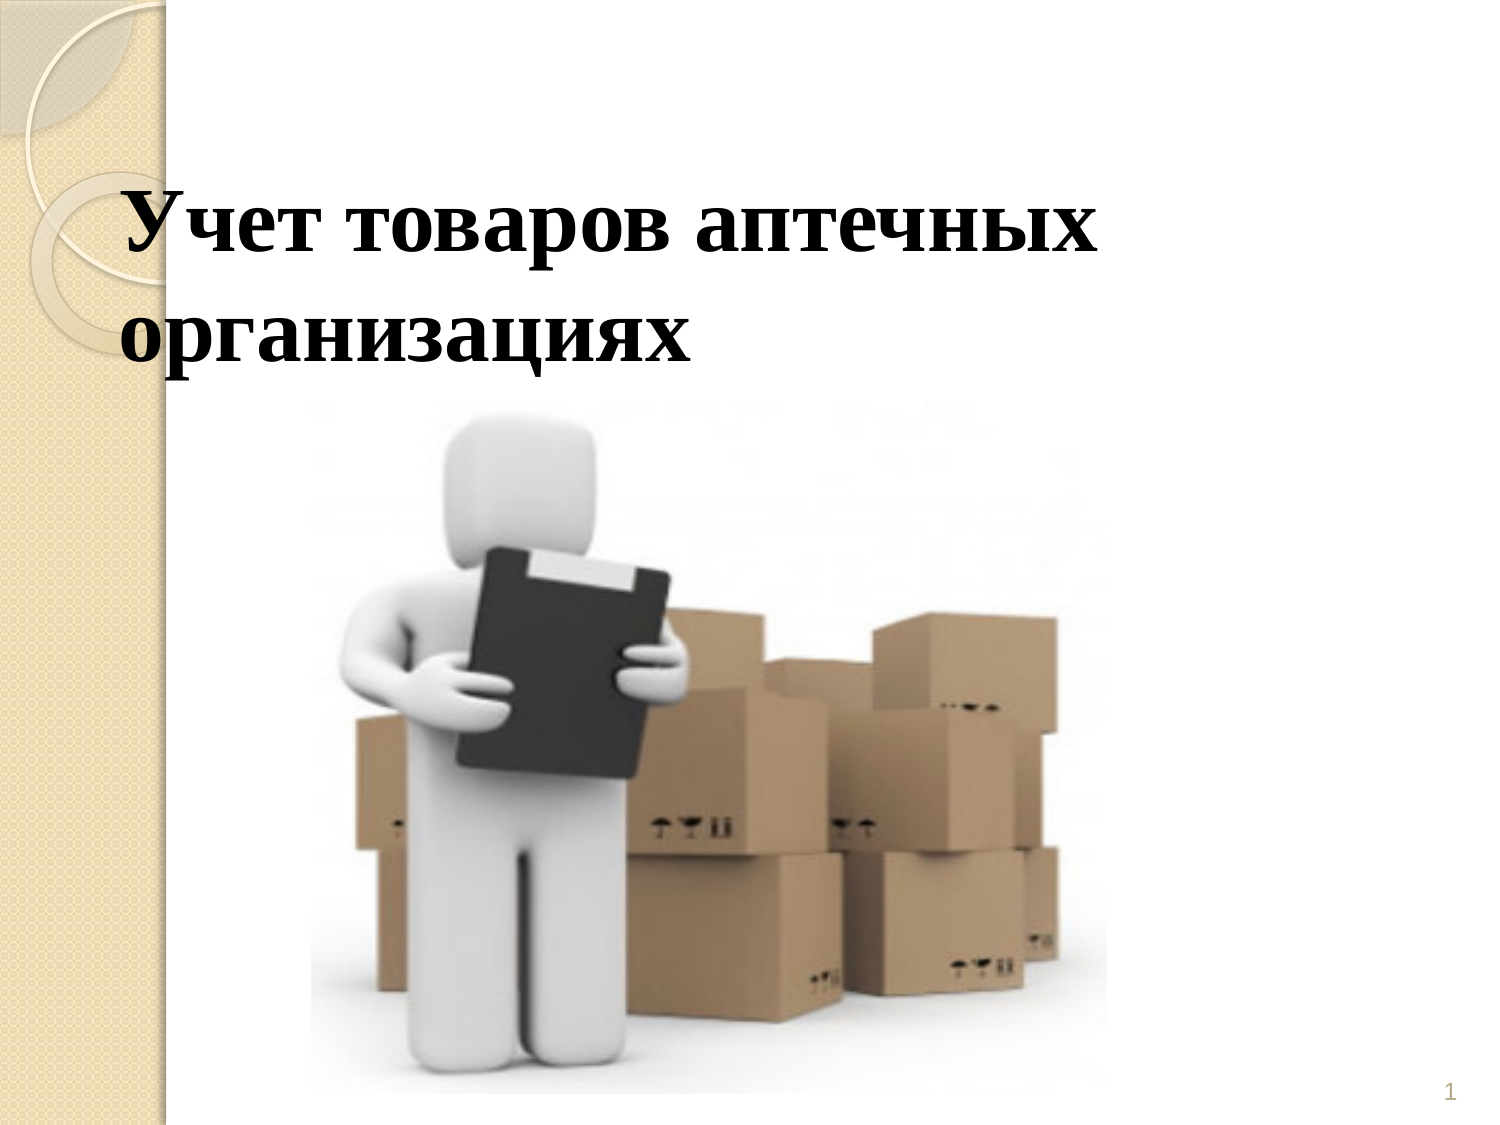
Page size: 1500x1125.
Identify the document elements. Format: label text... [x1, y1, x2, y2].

title Учет товаров аптечных организациях [103, 45, 1466, 539]
slide_number 1 [1413, 1034, 1488, 1113]
picture [311, 400, 1107, 1094]
